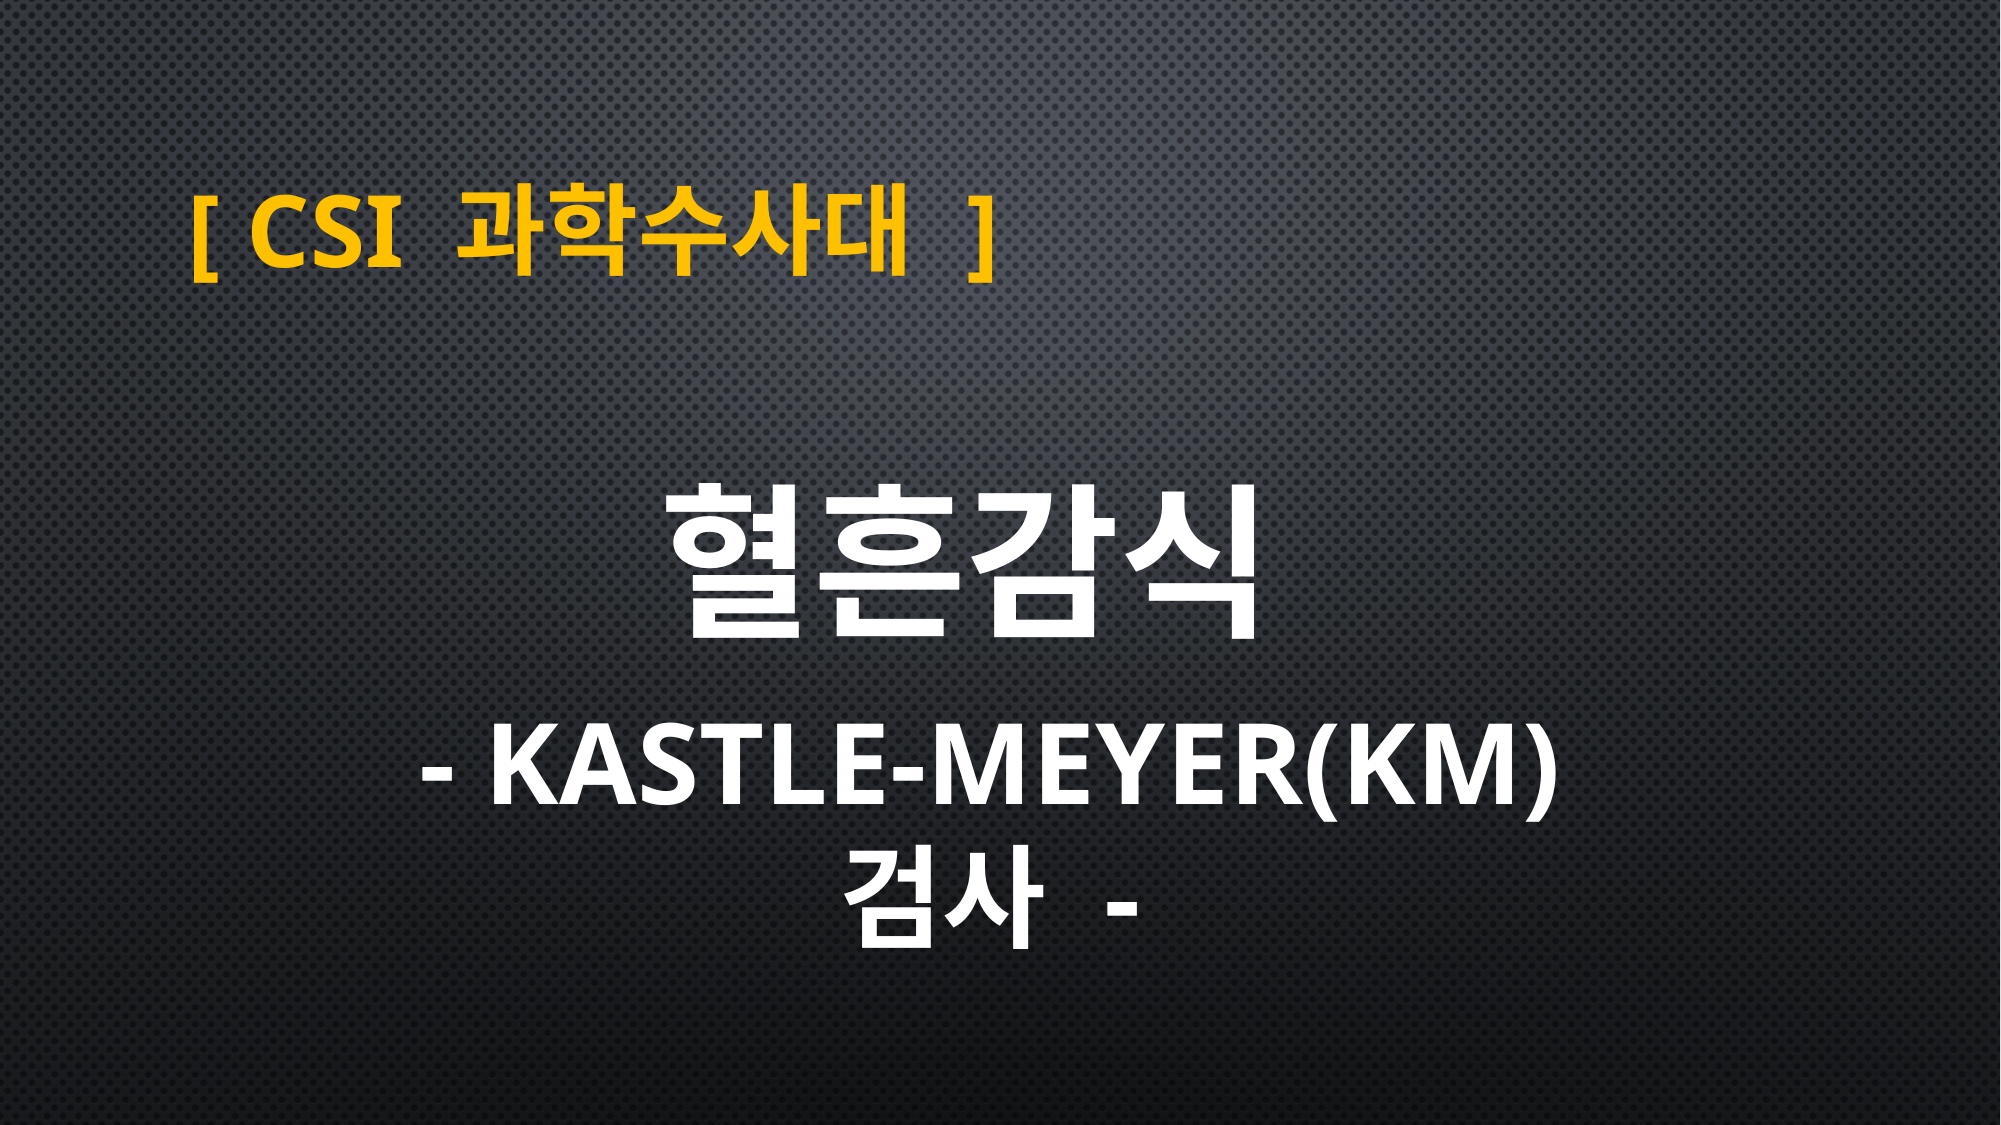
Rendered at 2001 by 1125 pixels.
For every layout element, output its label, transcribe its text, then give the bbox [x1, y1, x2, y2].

title [ CSI 과학수사대 ] [172, 146, 1041, 296]
subtitle 혈흔감식 - Kastle-Meyer(KM) 검사 - [280, 450, 1701, 1118]
